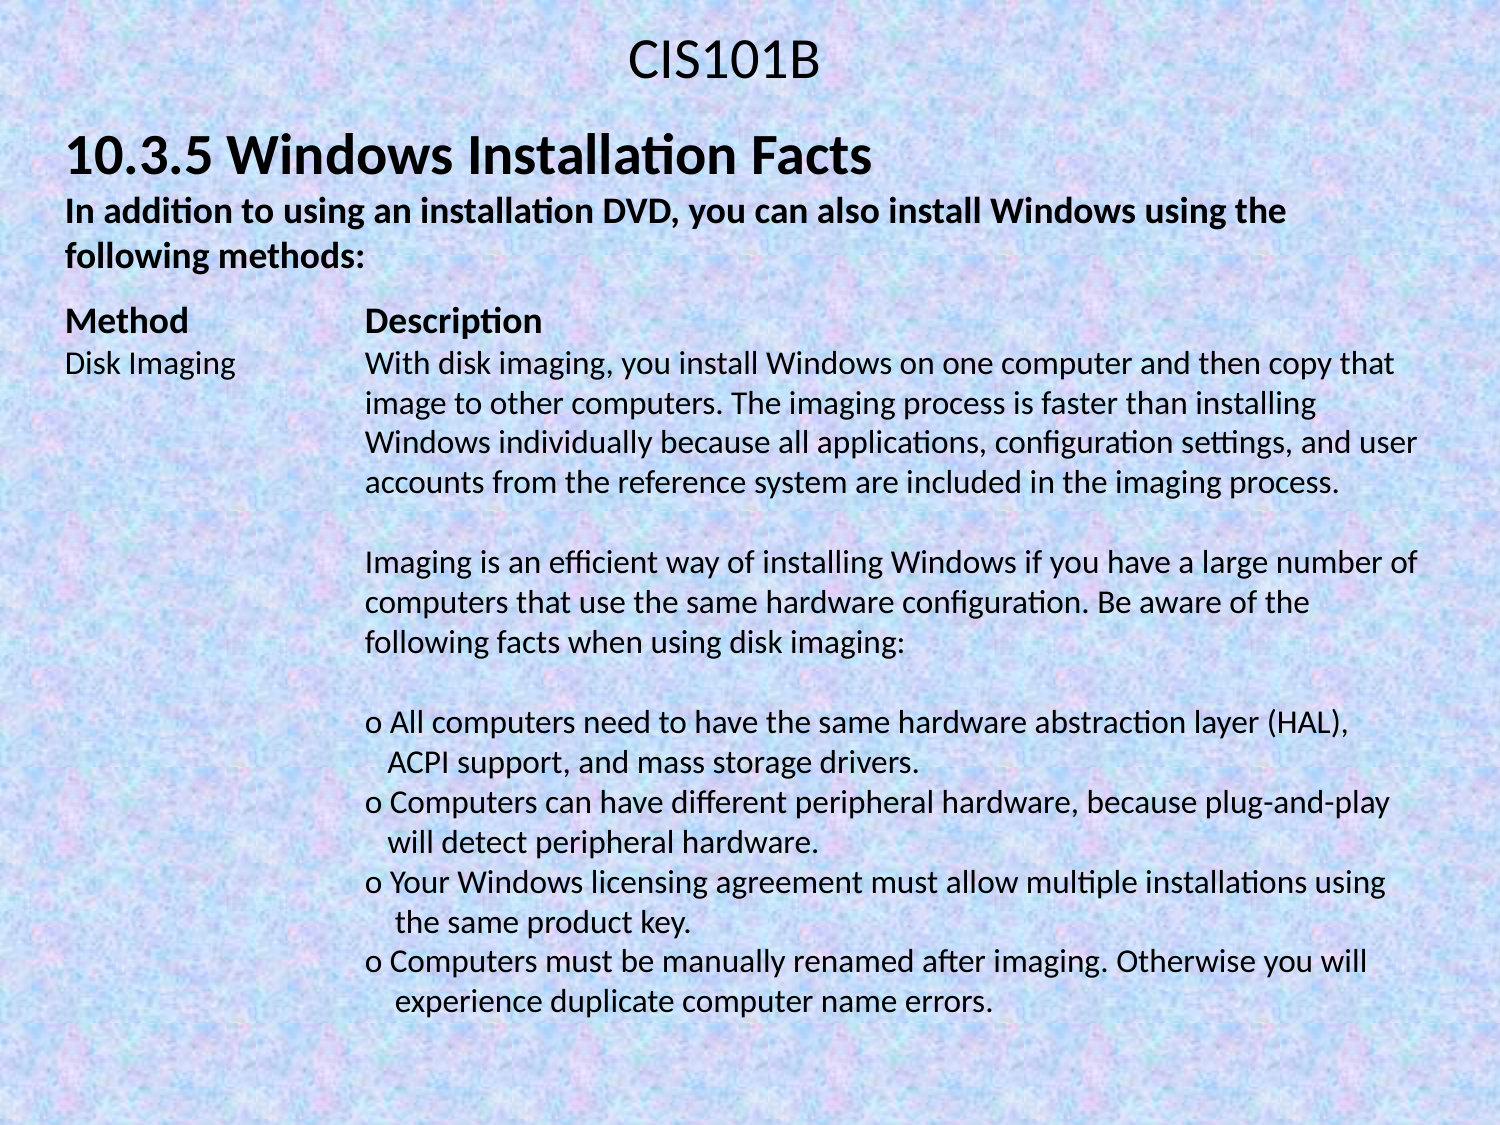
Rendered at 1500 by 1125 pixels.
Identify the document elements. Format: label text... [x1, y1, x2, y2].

text_box CIS101B [613, 12, 837, 98]
text_box 10.3.5 Windows Installation Facts In addition to using an installation DVD, you can also install Windows using the following methods: Method Description Disk Imaging With disk imaging, you install Windows on one computer and then copy that image to other computers. The imaging process is faster than installing Windows individually because all applications, configuration settings, and user accounts from the reference system are included in the imaging process. Imaging is an efficient way of installing Windows if you have a large number of computers that use the same hardware configuration. Be aware of the following facts when using disk imaging: o All computers need to have the same hardware abstraction layer (HAL), ACPI support, and mass storage drivers. o Computers can have different peripheral hardware, because plug-and-play will detect peripheral hardware. o Your Windows licensing agreement must allow multiple installations using the same product key. o Computers must be manually renamed after imaging. Otherwise you will experience duplicate computer name errors. [50, 108, 1438, 1027]
picture [0, 0, 1500, 1125]
